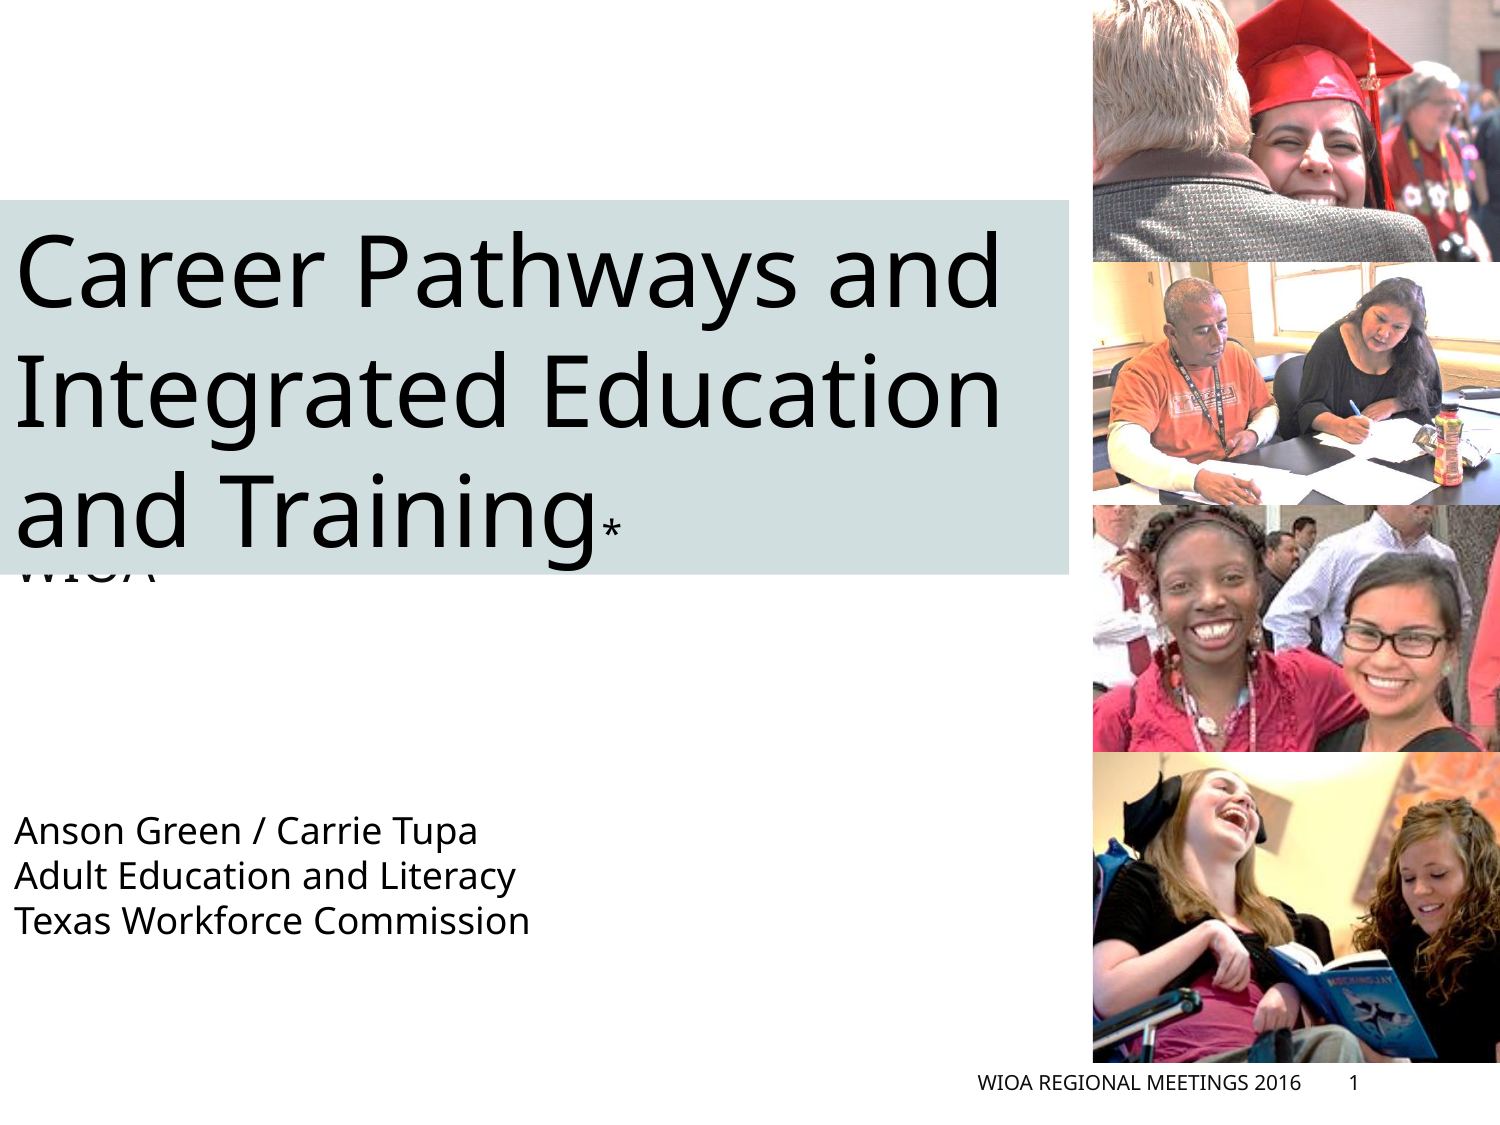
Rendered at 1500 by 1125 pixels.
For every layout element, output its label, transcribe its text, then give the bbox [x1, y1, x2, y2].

footer WIOA Regional Meetings 2016 [595, 1061, 1322, 1107]
slide_number 1 [1333, 1071, 1454, 1107]
text_box Career Pathways and Integrated Education and Training* [0, 200, 1070, 575]
text_box Anson Green / Carrie Tupa Adult Education and Literacy Texas Workforce Commission [0, 799, 638, 995]
picture [1092, 0, 1500, 1063]
title Defining Student Success in WIOA 1 [0, 575, 956, 600]
